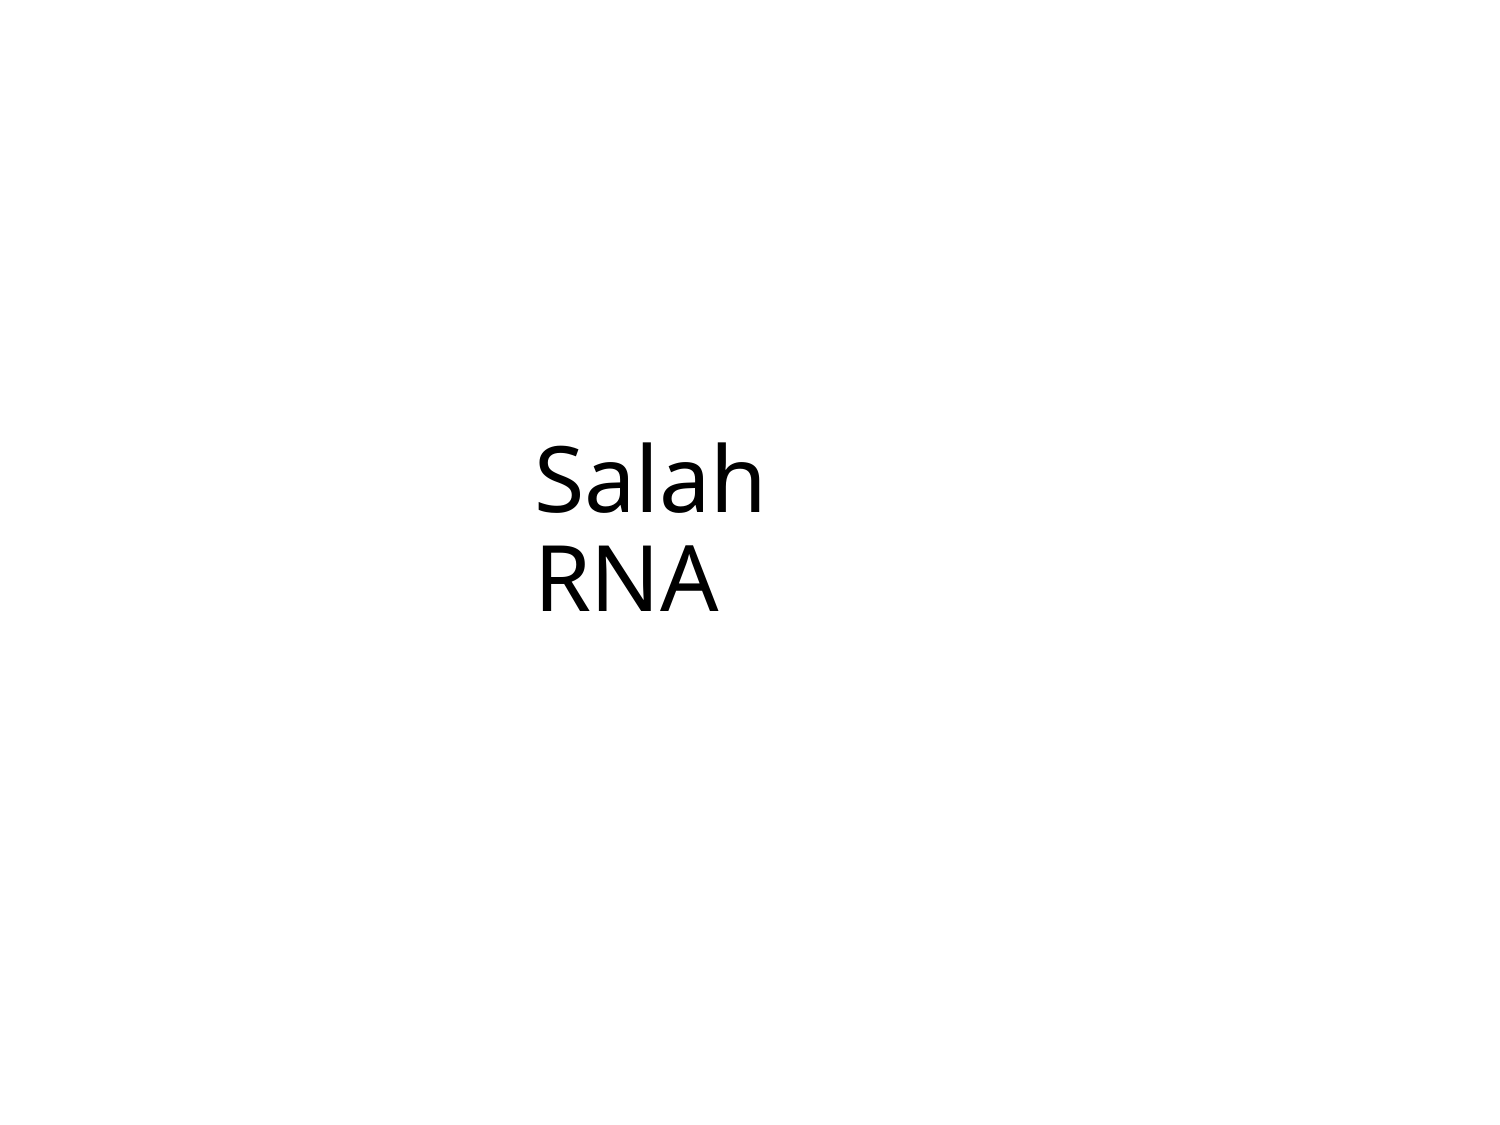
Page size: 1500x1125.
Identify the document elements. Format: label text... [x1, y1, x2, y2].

title Salah RNA [519, 423, 811, 641]
